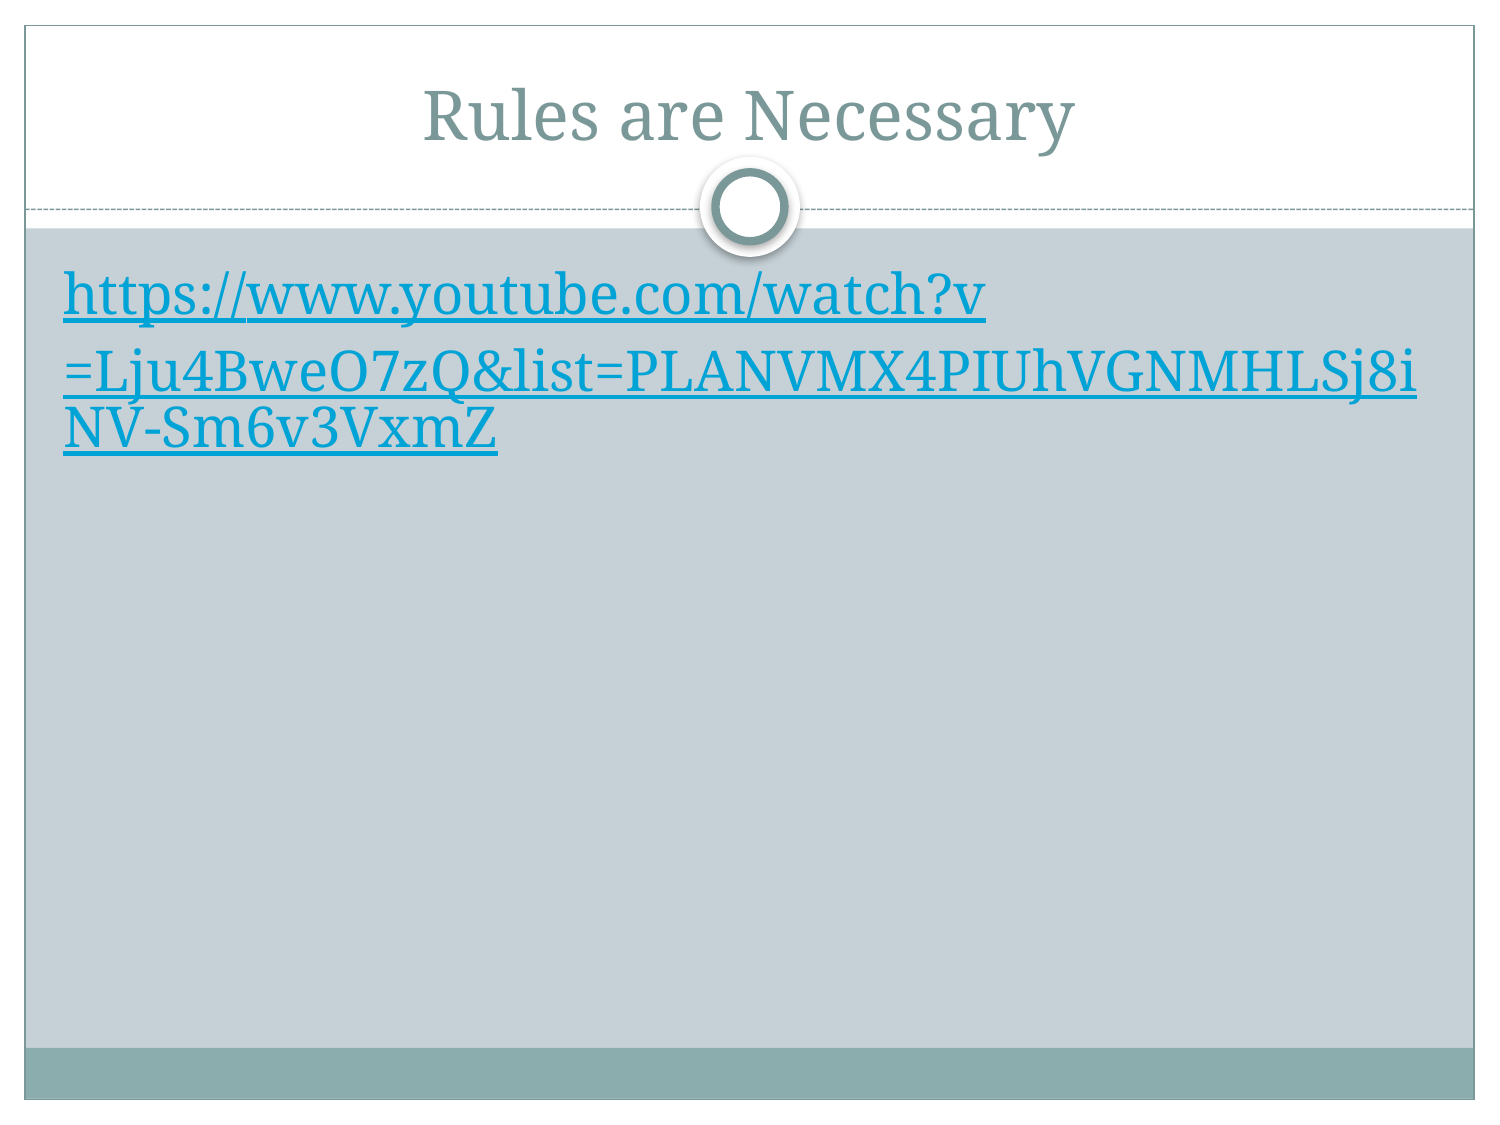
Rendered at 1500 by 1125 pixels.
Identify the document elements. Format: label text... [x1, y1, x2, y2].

list https://www.youtube.com/watch?v=Lju4BweO7zQ&list=PLANVMX4PIUhVGNMHLSj8iNV-Sm6v3VxmZ [48, 250, 1444, 1001]
title Rules are Necessary [49, 37, 1450, 162]
